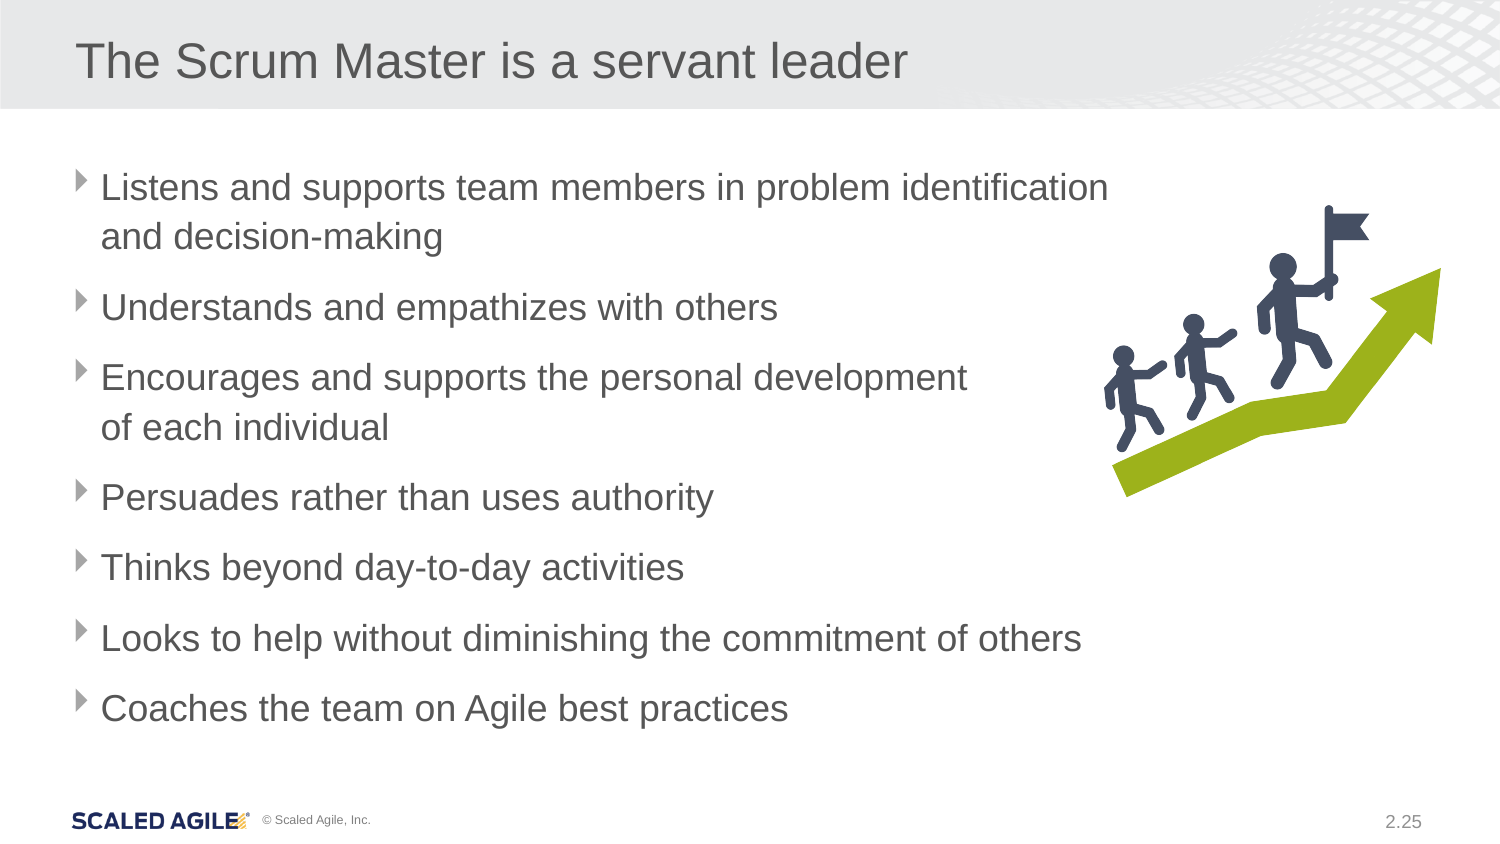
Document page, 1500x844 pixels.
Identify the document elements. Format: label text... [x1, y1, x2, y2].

list Listens and supports team members in problem identification and decision-making Understands and empathizes with others Encourages and supports the personal development of each individual Persuades rather than uses authority Thinks beyond day-to-day activities Looks to help without diminishing the commitment of others Coaches the team on Agile best practices [64, 158, 1462, 789]
picture [0, 0, 1500, 109]
text_box [299, 133, 1212, 740]
picture [1086, 195, 1448, 518]
title The Scrum Master is a servant leader [74, 27, 1425, 84]
picture [69, 809, 254, 831]
